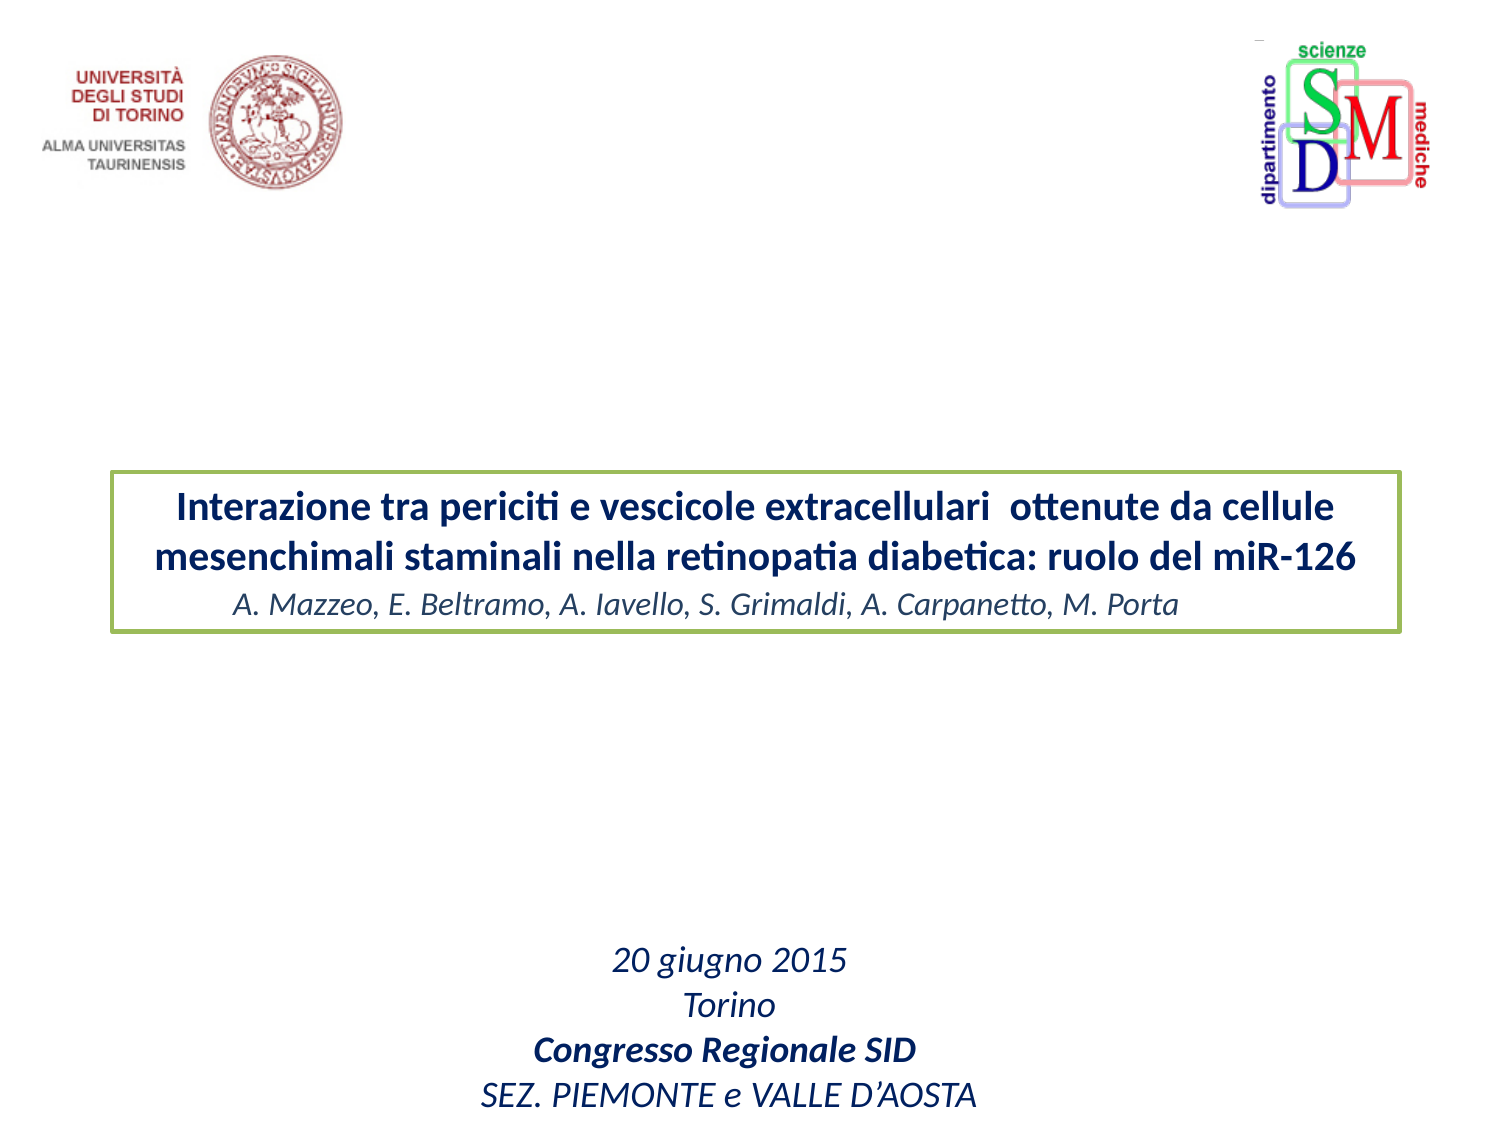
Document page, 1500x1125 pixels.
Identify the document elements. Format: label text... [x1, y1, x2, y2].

picture [1254, 40, 1436, 221]
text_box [111, 471, 1448, 634]
text_box 20 giugno 2015 Torino Congresso Regionale SID SEZ. PIEMONTE e VALLE D’AOSTA [354, 928, 1105, 1123]
picture [41, 54, 346, 192]
